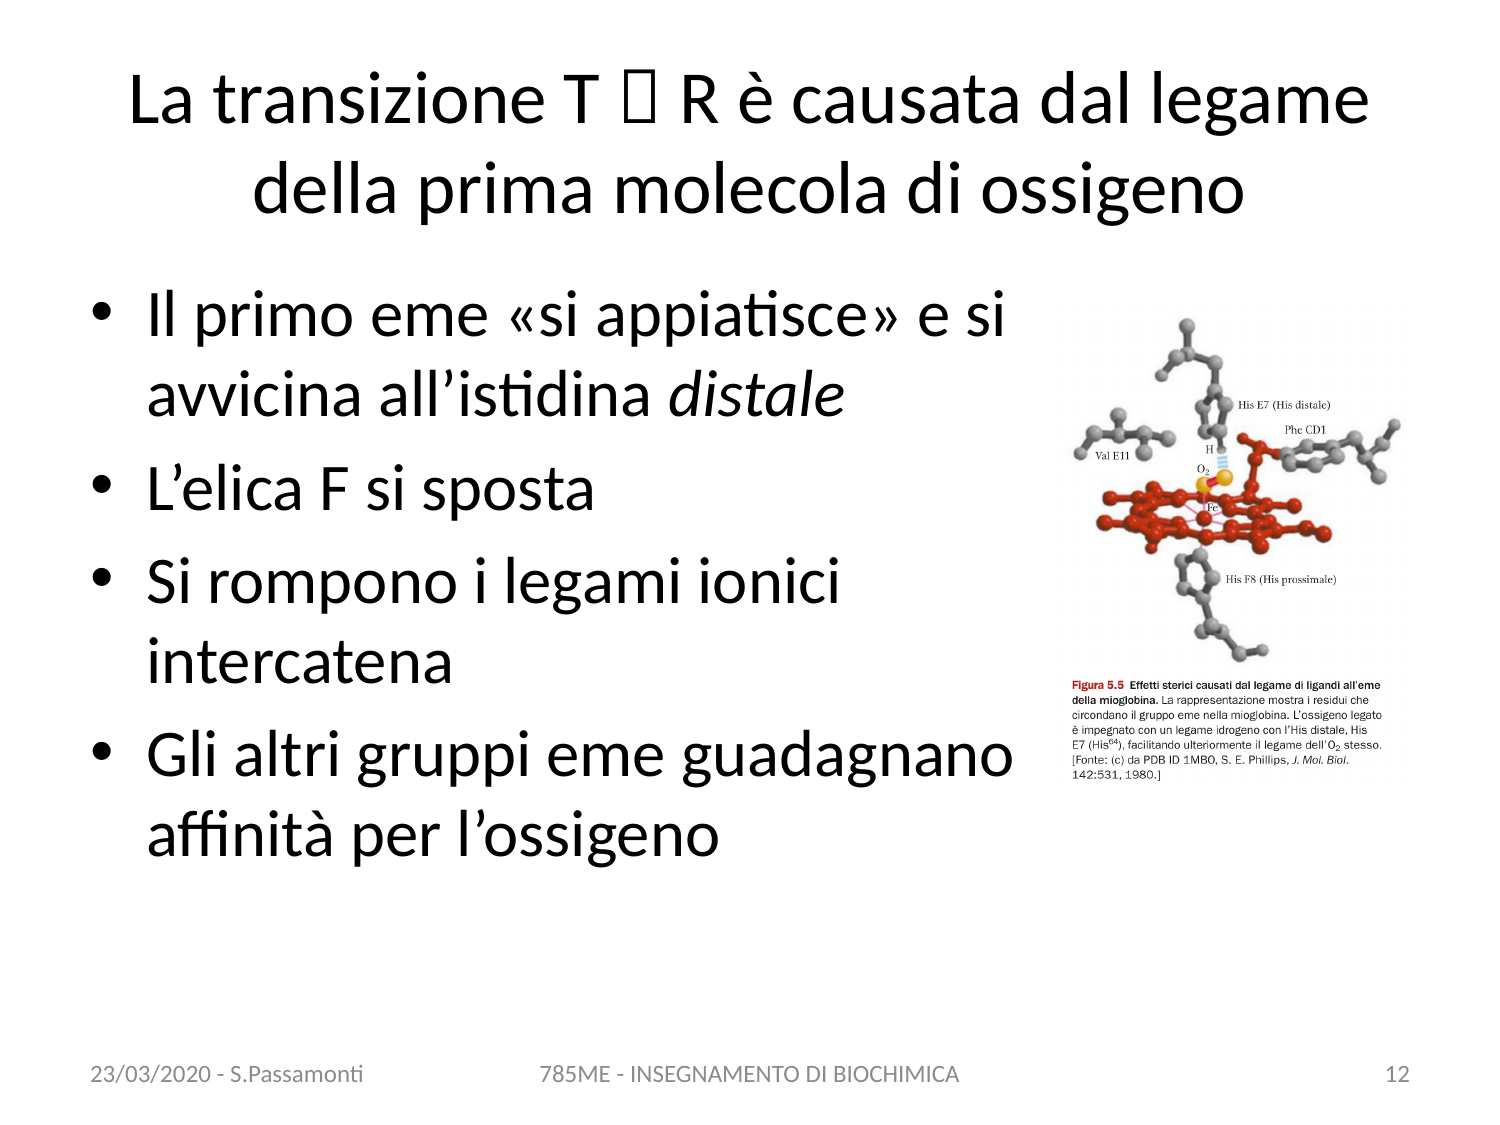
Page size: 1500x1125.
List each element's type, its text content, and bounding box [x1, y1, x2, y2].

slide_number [75, 1042, 425, 1103]
footer 785ME - INSEGNAMENTO DI BIOCHIMICA [512, 1042, 988, 1103]
list Il primo eme «si appiatisce» e si avvicina all’istidina distale L’elica F si sposta Si rompono i legami ionici intercatena Gli altri gruppi eme guadagnano affinità per l’ossigeno [75, 262, 1075, 1005]
picture [1054, 300, 1410, 788]
slide_number 11 [1074, 1042, 1425, 1103]
title La transizione T  R è causata dal legame della prima molecola di ossigeno [75, 45, 1425, 233]
